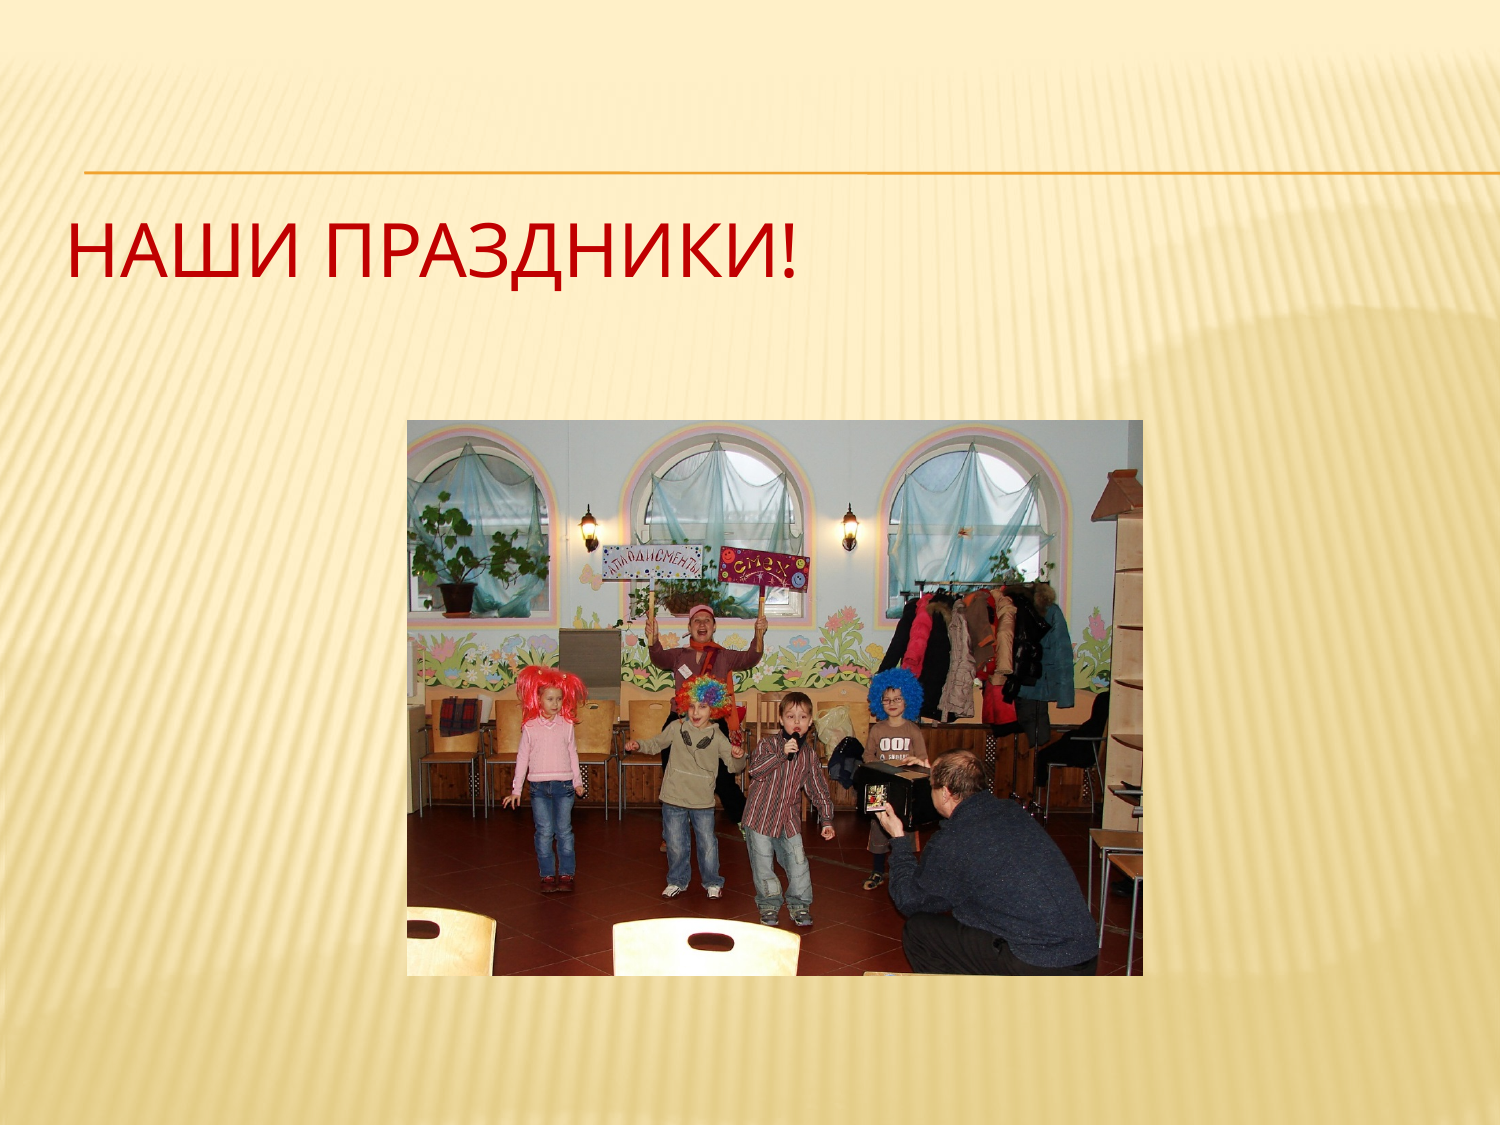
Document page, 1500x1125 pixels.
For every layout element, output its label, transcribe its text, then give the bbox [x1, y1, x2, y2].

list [407, 420, 1144, 977]
title Наши праздники! [50, 75, 1475, 421]
